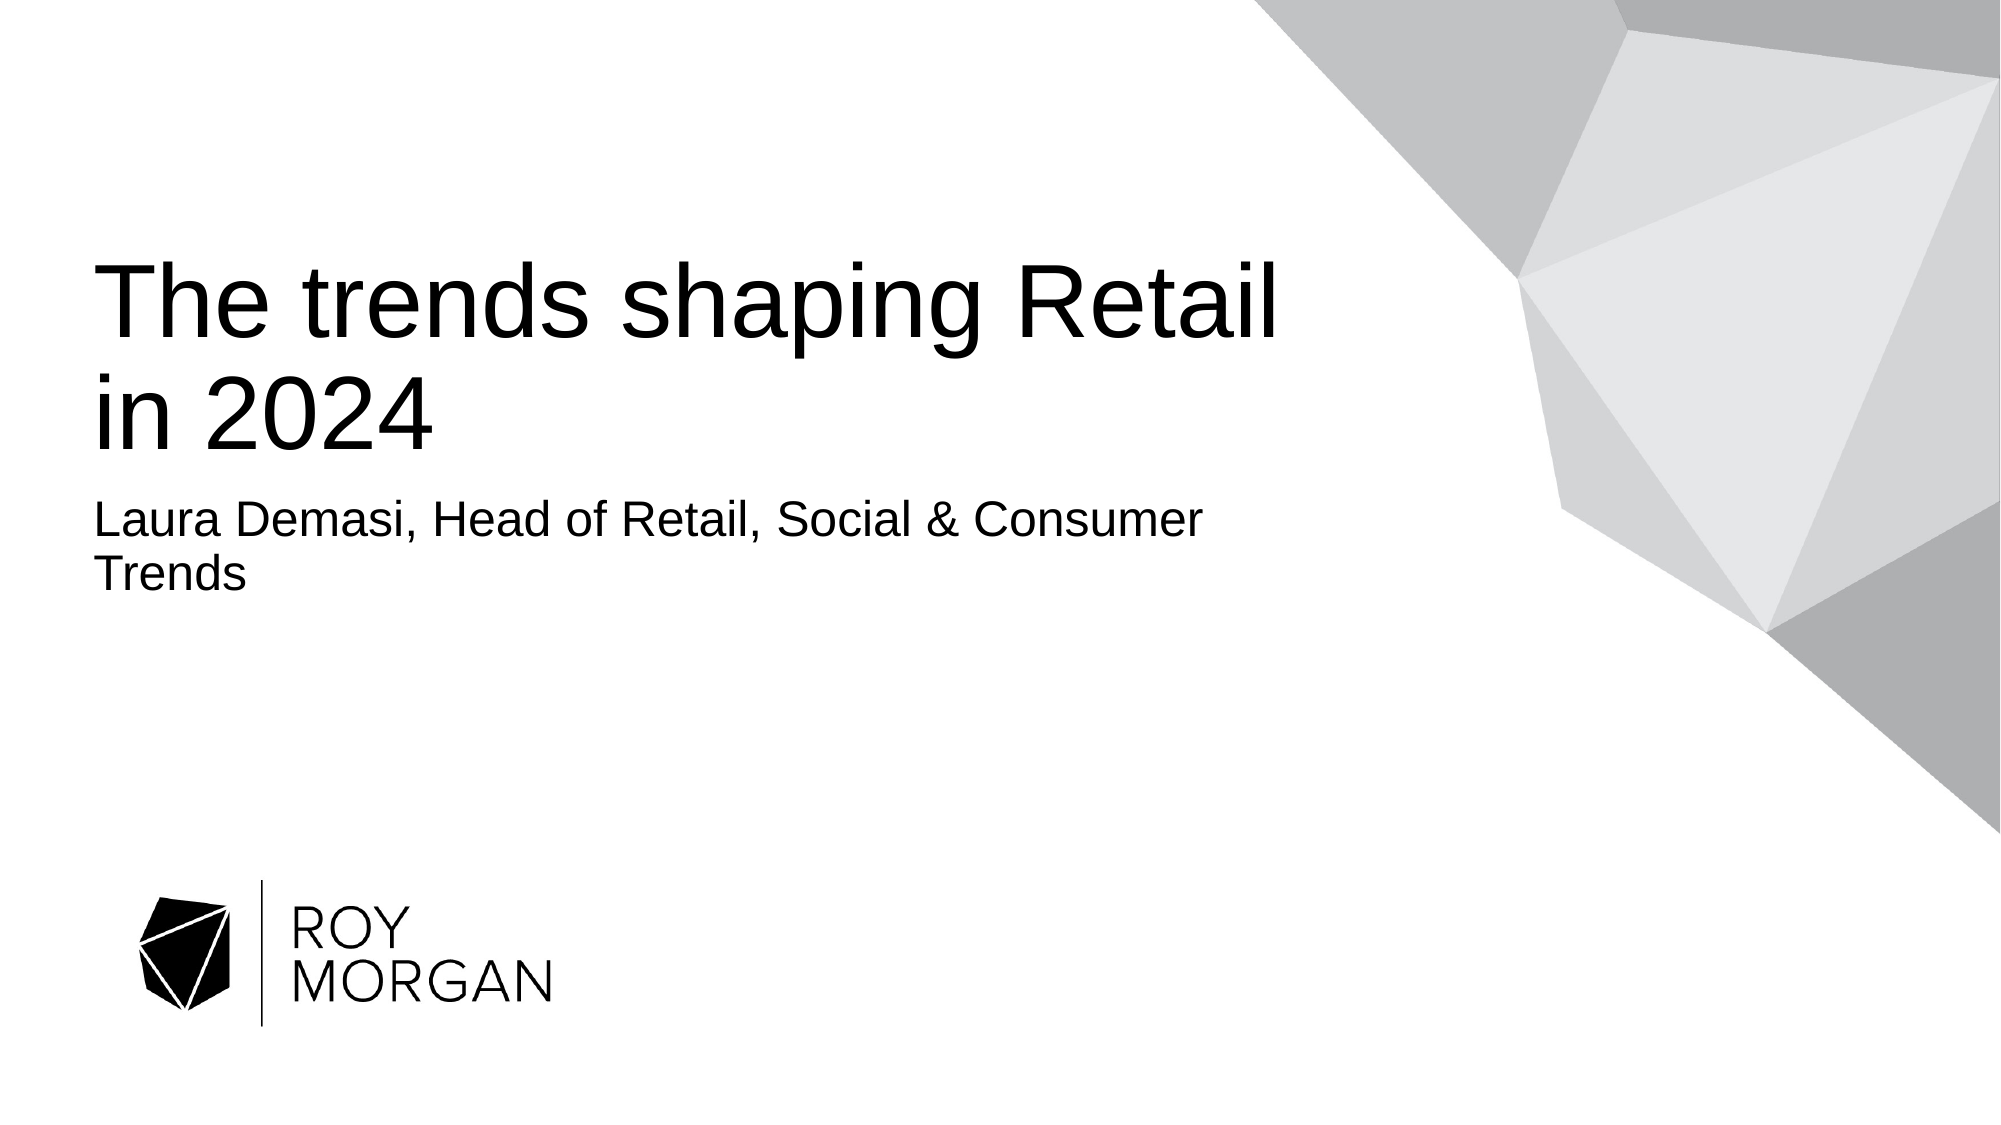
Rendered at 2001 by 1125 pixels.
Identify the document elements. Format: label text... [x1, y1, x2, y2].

picture [0, 0, 2001, 1125]
list The trends shaping Retail in 2024 Laura Demasi, Head of Retail, Social & Consumer Trends [78, 132, 1309, 609]
